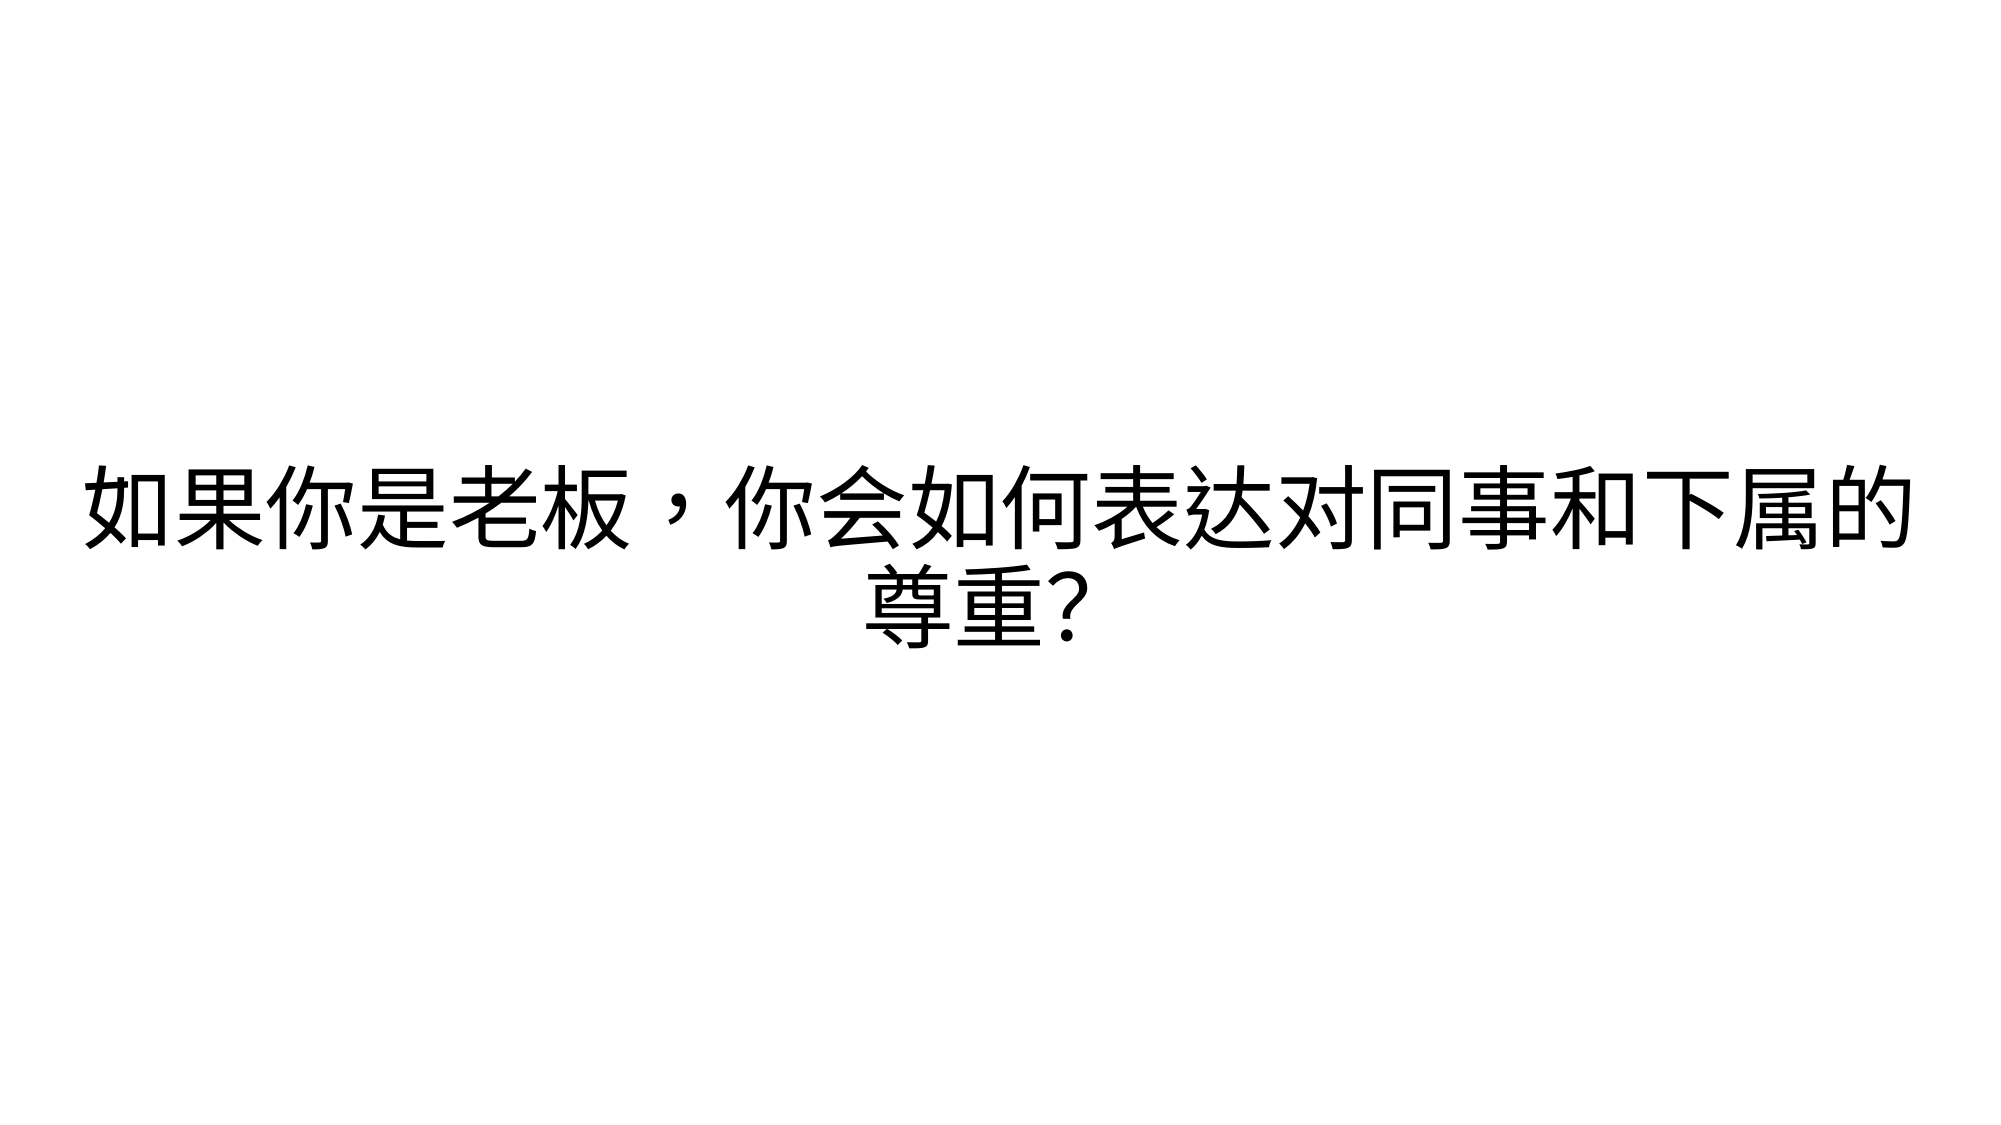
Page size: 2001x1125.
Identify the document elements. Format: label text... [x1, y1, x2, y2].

title 如果你是老板，你会如何表达对同事和下属的尊重？ [49, 453, 1951, 672]
